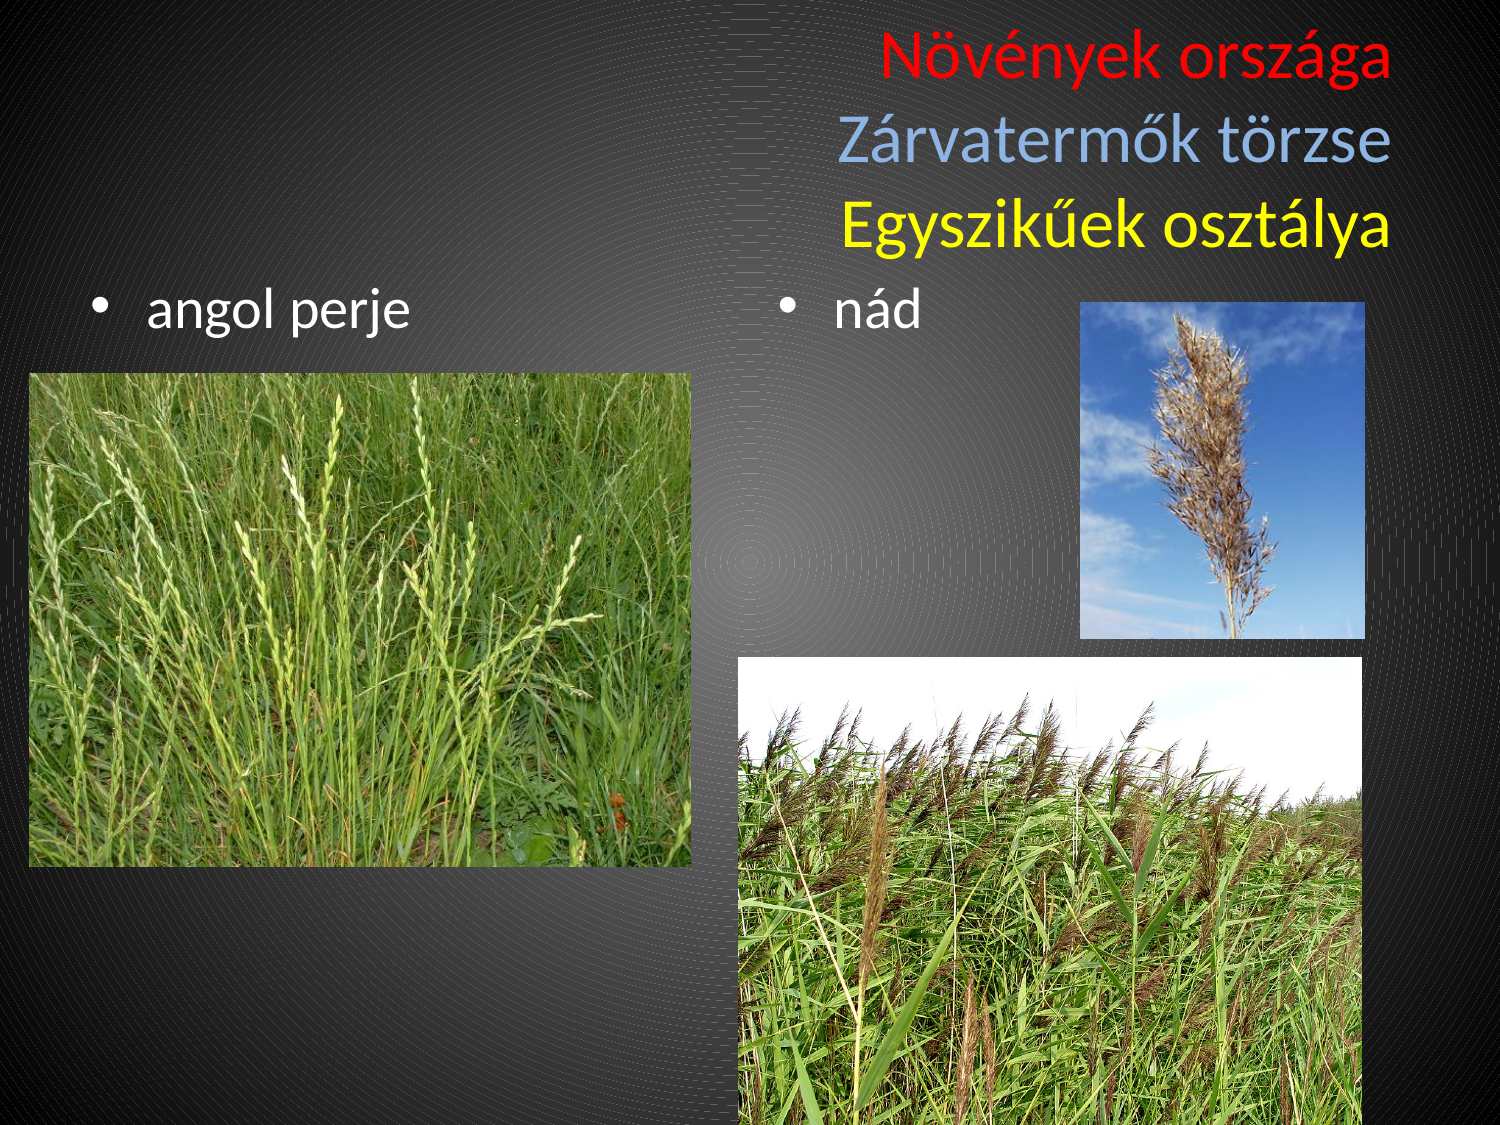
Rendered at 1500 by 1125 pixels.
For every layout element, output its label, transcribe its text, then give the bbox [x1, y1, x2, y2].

list angol perje [75, 262, 738, 1005]
title Növények országa Zárvatermők törzse Egyszikűek osztálya [58, 0, 1409, 270]
picture [29, 373, 692, 868]
picture [737, 657, 1362, 1125]
list nád [762, 262, 1425, 1005]
picture [1080, 302, 1365, 639]
